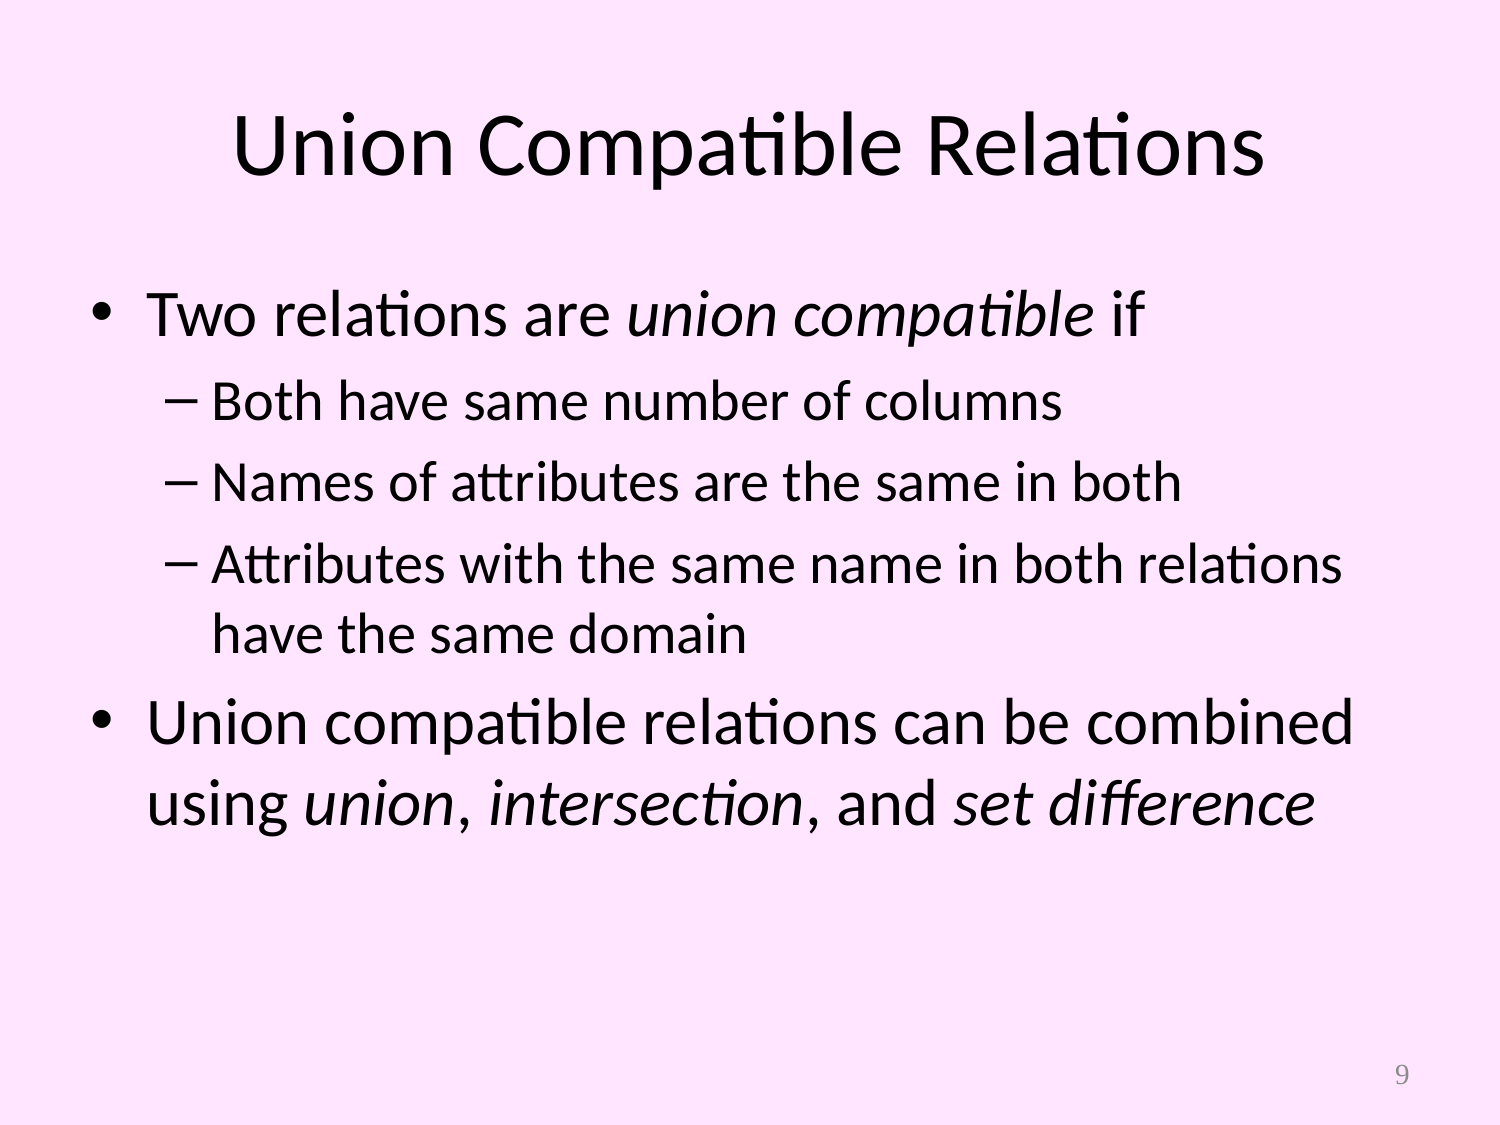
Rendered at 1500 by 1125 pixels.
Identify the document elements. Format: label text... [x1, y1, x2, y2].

slide_number 9 [1074, 1042, 1425, 1103]
title Union Compatible Relations [75, 45, 1425, 233]
list Two relations are union compatible if Both have same number of columns Names of attributes are the same in both Attributes with the same name in both relations have the same domain Union compatible relations can be combined using union, intersection, and set difference [75, 262, 1425, 1005]
